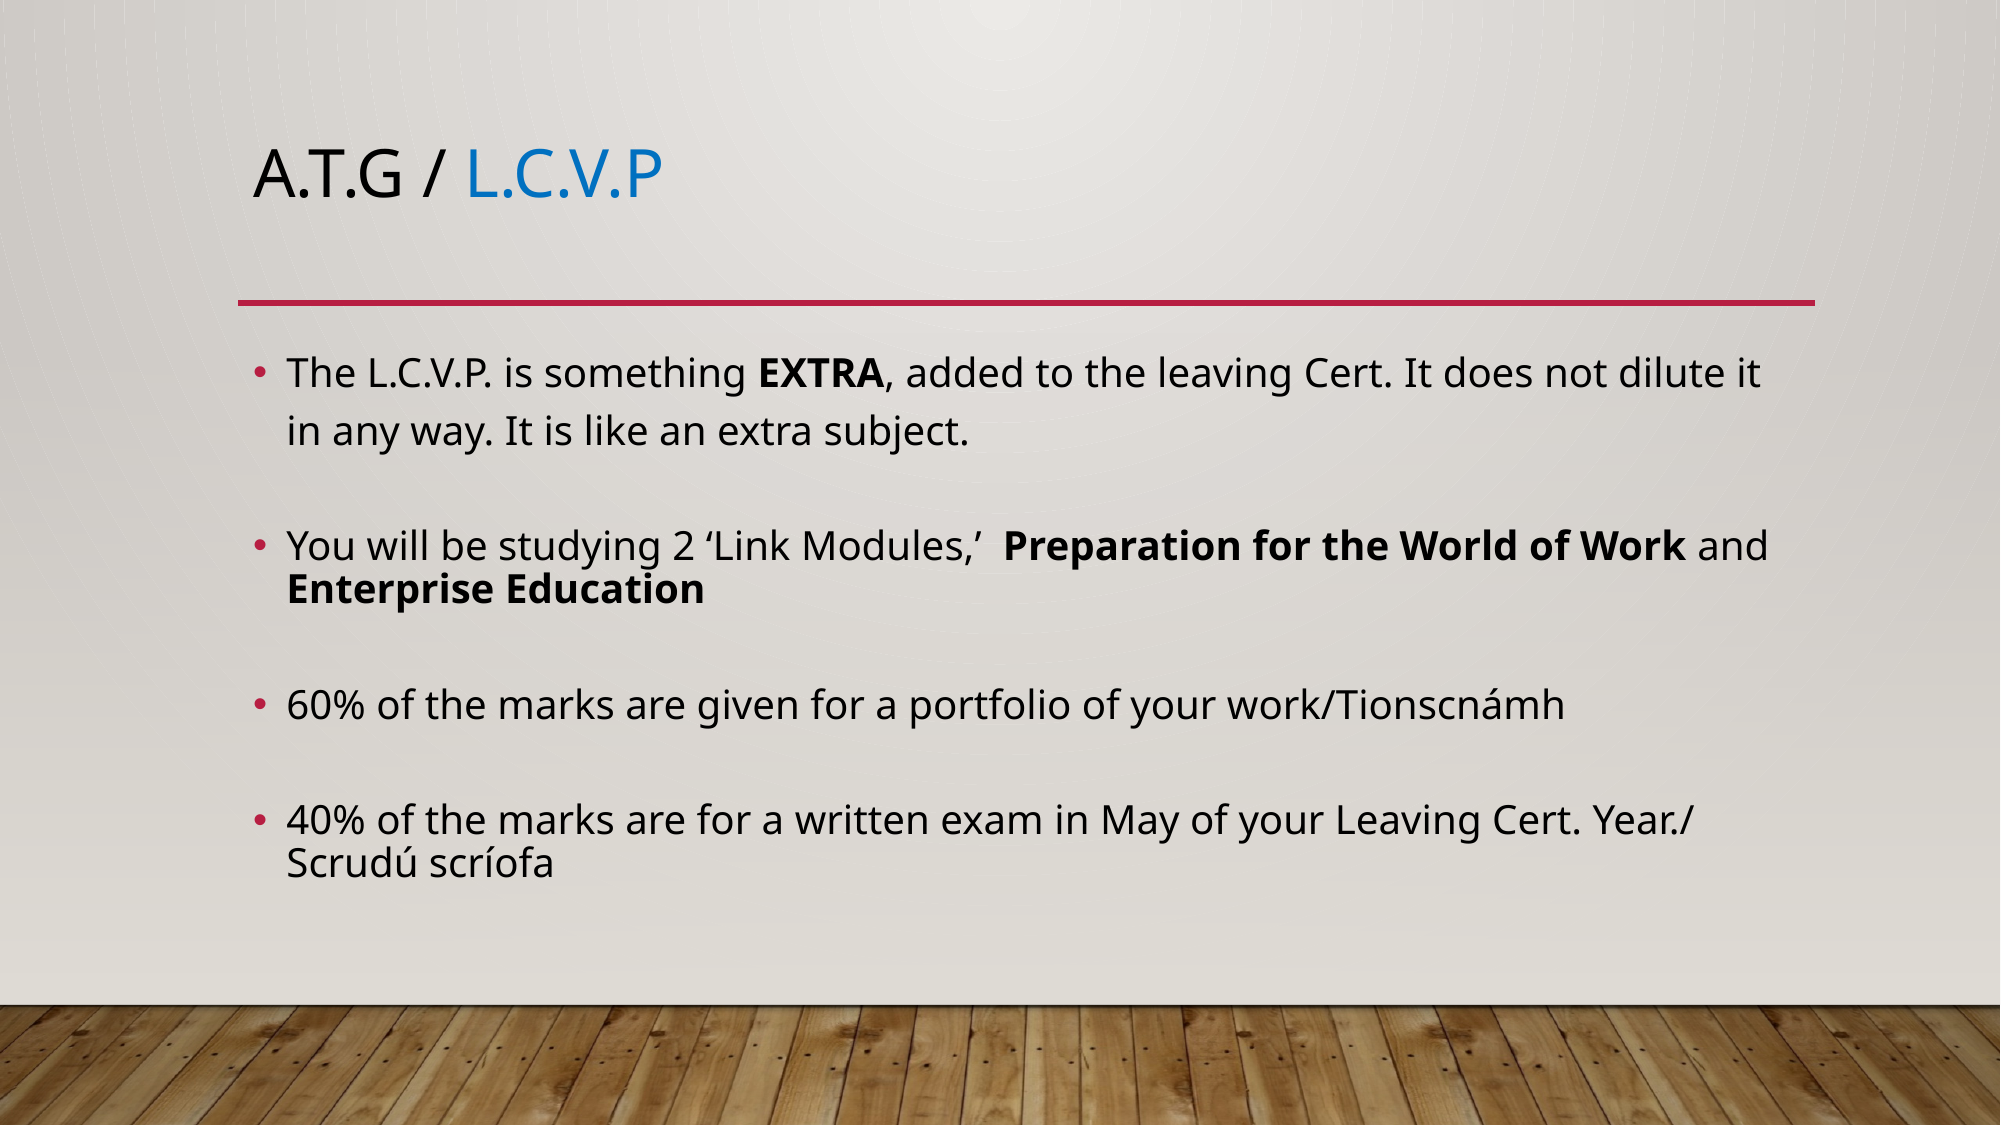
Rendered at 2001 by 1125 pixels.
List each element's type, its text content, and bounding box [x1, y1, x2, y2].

picture [0, 1005, 2000, 1125]
list The L.C.V.P. is something EXTRA, added to the leaving Cert. It does not dilute it in any way. It is like an extra subject. You will be studying 2 ‘Link Modules,’ Preparation for the World of Work and Enterprise Education 60% of the marks are given for a portfolio of your work/Tionscnámh 40% of the marks are for a written exam in May of your Leaving Cert. Year./ Scrudú scríofa [238, 330, 1814, 897]
title a.t.g / l.c.v.p [238, 131, 1814, 305]
